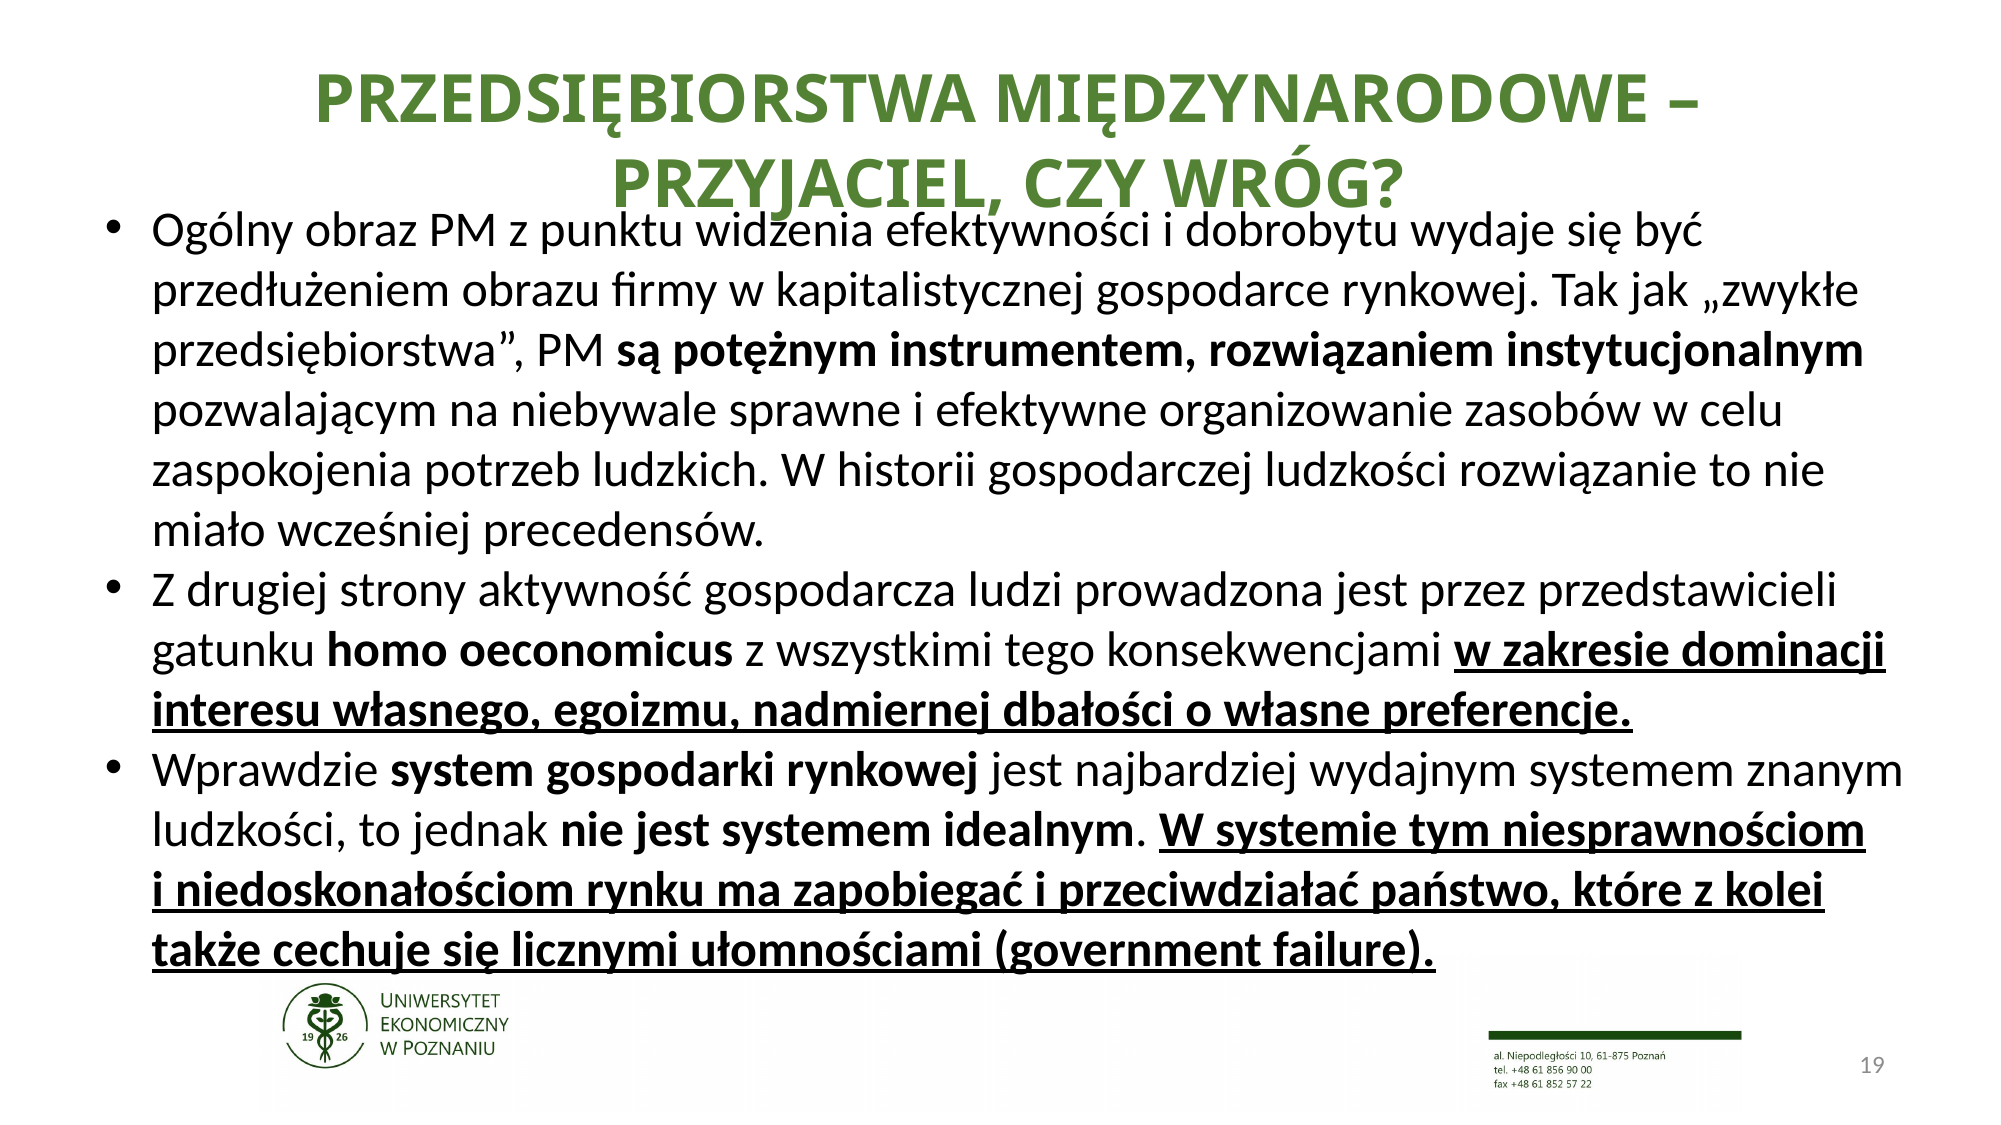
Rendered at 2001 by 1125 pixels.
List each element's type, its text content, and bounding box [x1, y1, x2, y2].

text_box PRZEDSIĘBIORSTWA MIĘDZYNARODOWE – PRZYJACIEL, CZY WRÓG? [98, 42, 1918, 188]
text_box Ogólny obraz PM z punktu widzenia efektywności i dobrobytu wydaje się być przedłużeniem obrazu firmy w kapitalistycznej gospodarce rynkowej. Tak jak „zwykłe przedsiębiorstwa”, PM są potężnym instrumentem, rozwiązaniem instytucjonalnym pozwalającym na niebywale sprawne i efektywne organizowanie zasobów w celu zaspokojenia potrzeb ludzkich. W historii gospodarczej ludzkości rozwiązanie to nie miało wcześniej precedensów. Z drugiej strony aktywność gospodarcza ludzi prowadzona jest przez przedstawicieli gatunku homo oeconomicus z wszystkimi tego konsekwencjami w zakresie dominacji interesu własnego, egoizmu, nadmiernej dbałości o własne preferencje. Wprawdzie system gospodarki rynkowej jest najbardziej wydajnym systemem znanym ludzkości, to jednak nie jest systemem idealnym. W systemie tym niesprawnościom i niedoskonałościom rynku ma zapobiegać i przeciwdziałać państwo, które z kolei także cechuje się licznymi ułomnościami (government failure). [90, 188, 1926, 1044]
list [258, 953, 1742, 1112]
slide_number 19 [1742, 1024, 1900, 1103]
